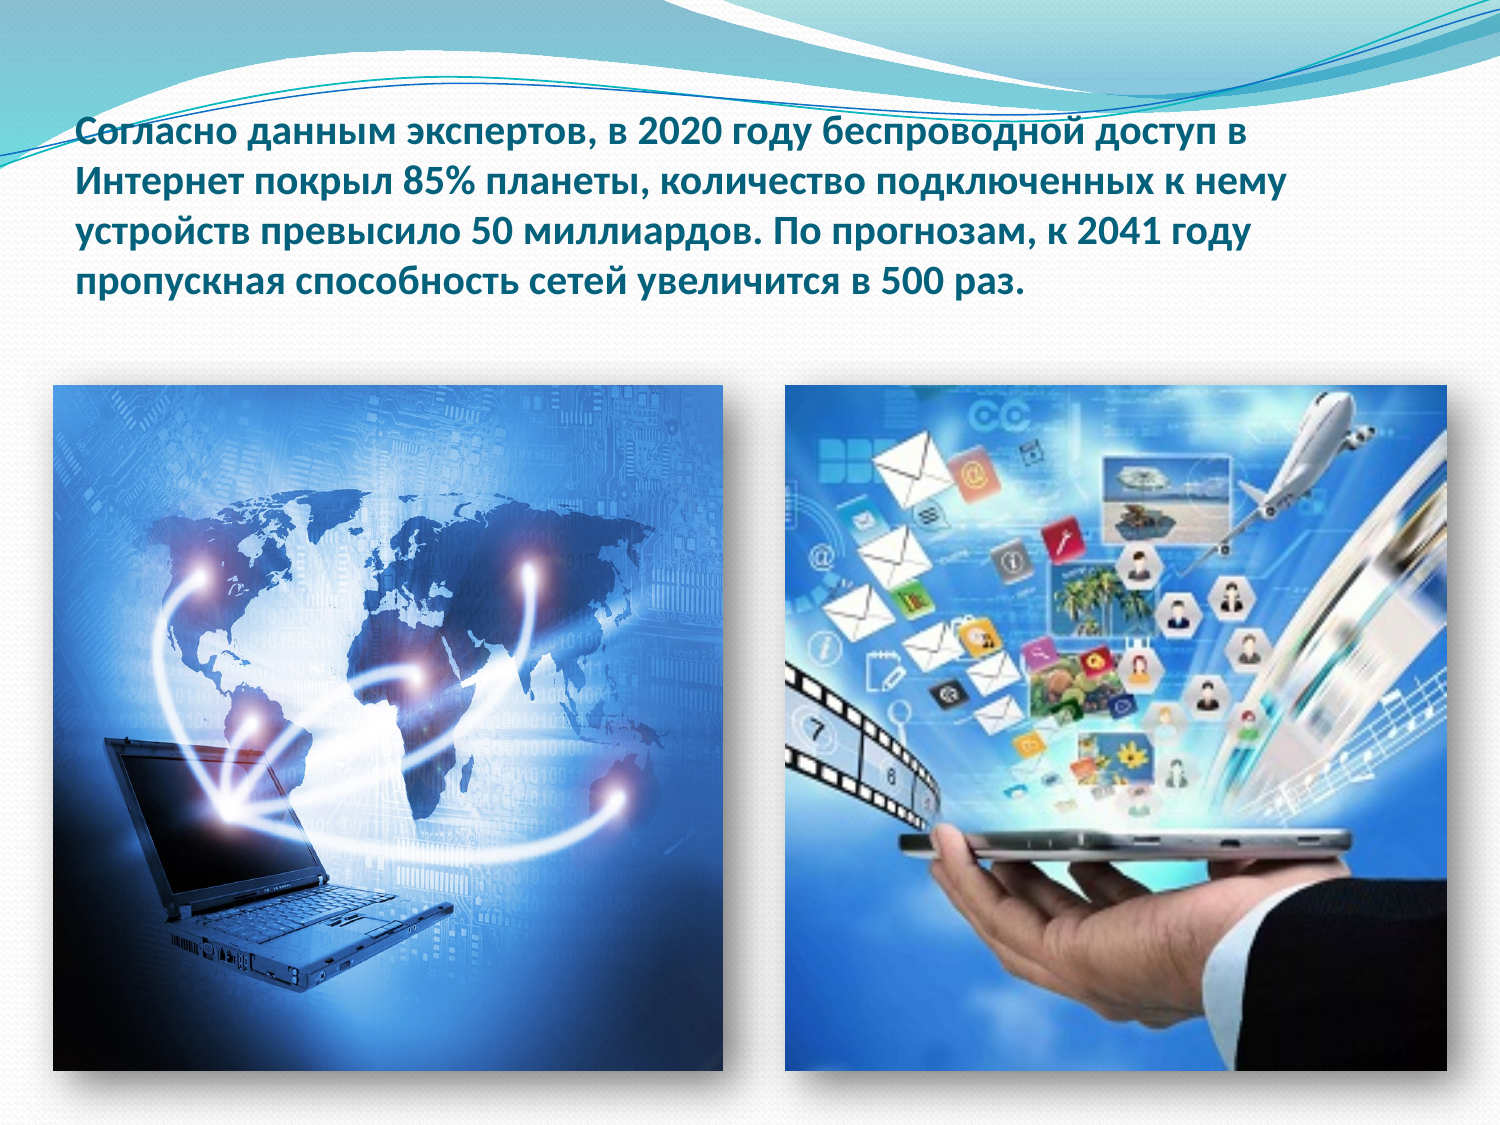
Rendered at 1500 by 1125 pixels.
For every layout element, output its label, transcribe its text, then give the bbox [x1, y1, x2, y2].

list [785, 385, 1448, 1071]
picture [52, 385, 723, 1071]
title Согласно данным экспертов, в 2020 году беспроводной доступ в Интернет покрыл 85% планеты, количество подключенных к нему устройств превысило 50 миллиардов. По прогнозам, к 2041 году пропускная способность сетей увеличится в 500 раз. [75, 115, 1425, 303]
